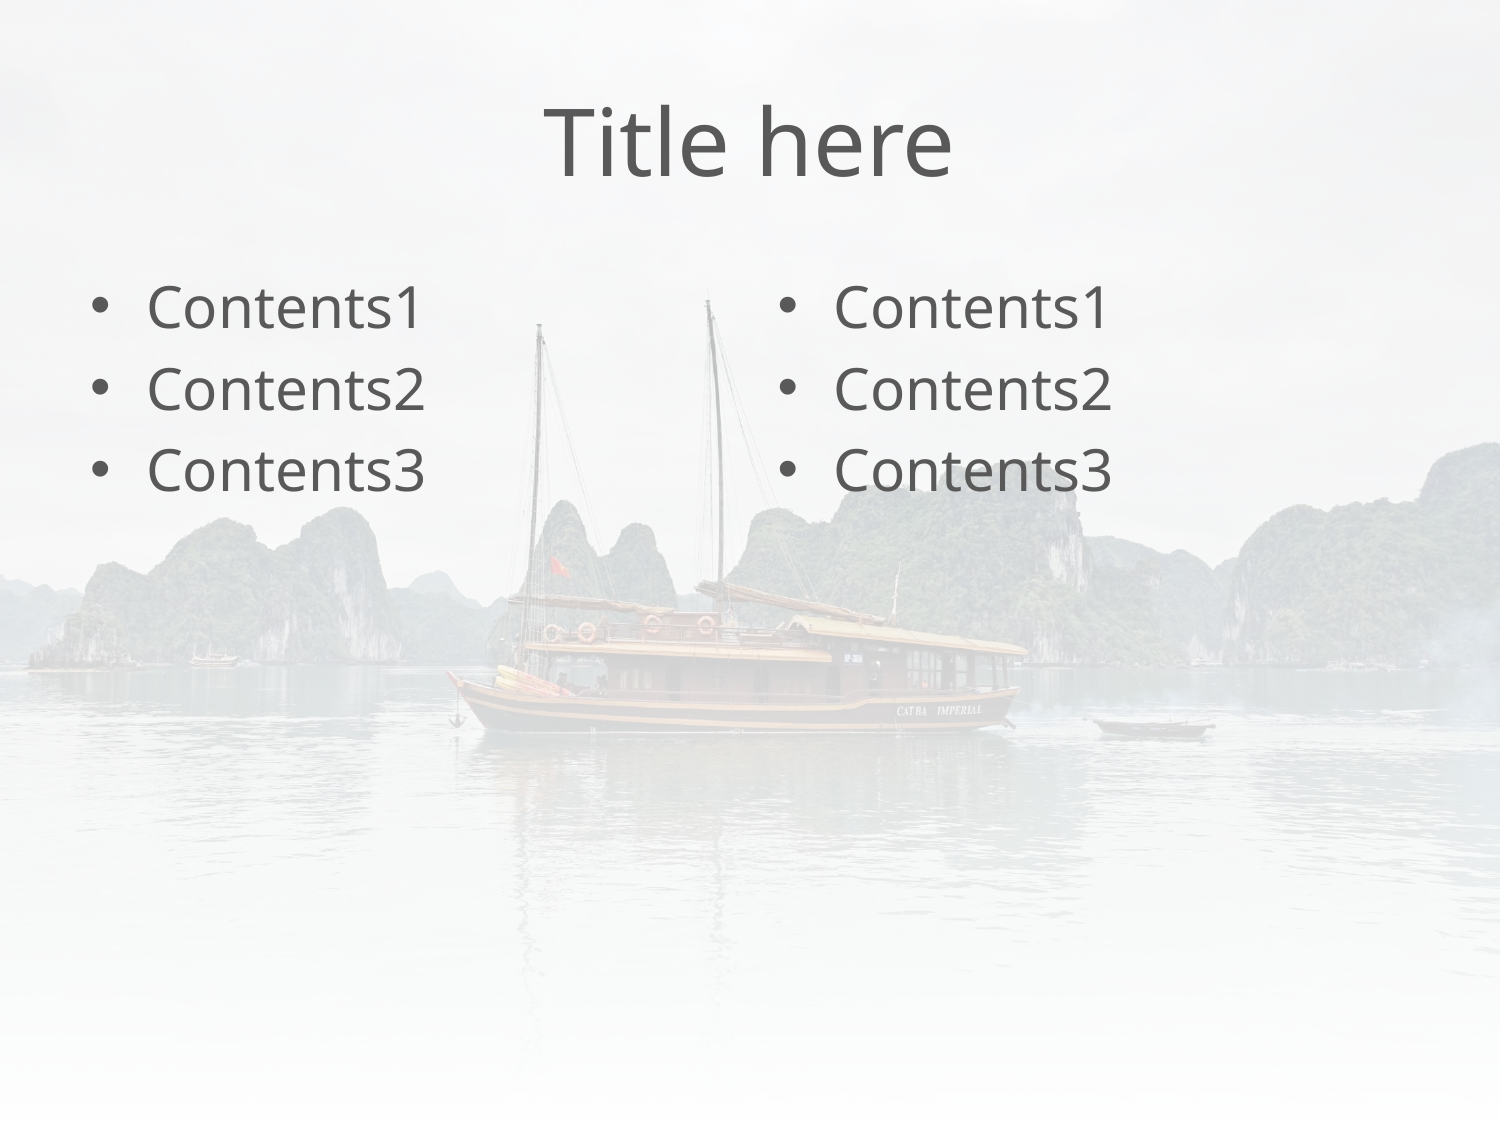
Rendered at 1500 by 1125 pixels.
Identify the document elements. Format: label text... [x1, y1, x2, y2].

text_box [0, 0, 1500, 1125]
list Contents1 Contents2 Contents3 [762, 262, 1425, 1005]
title Title here [75, 45, 1425, 233]
list Contents1 Contents2 Contents3 [75, 262, 738, 1005]
